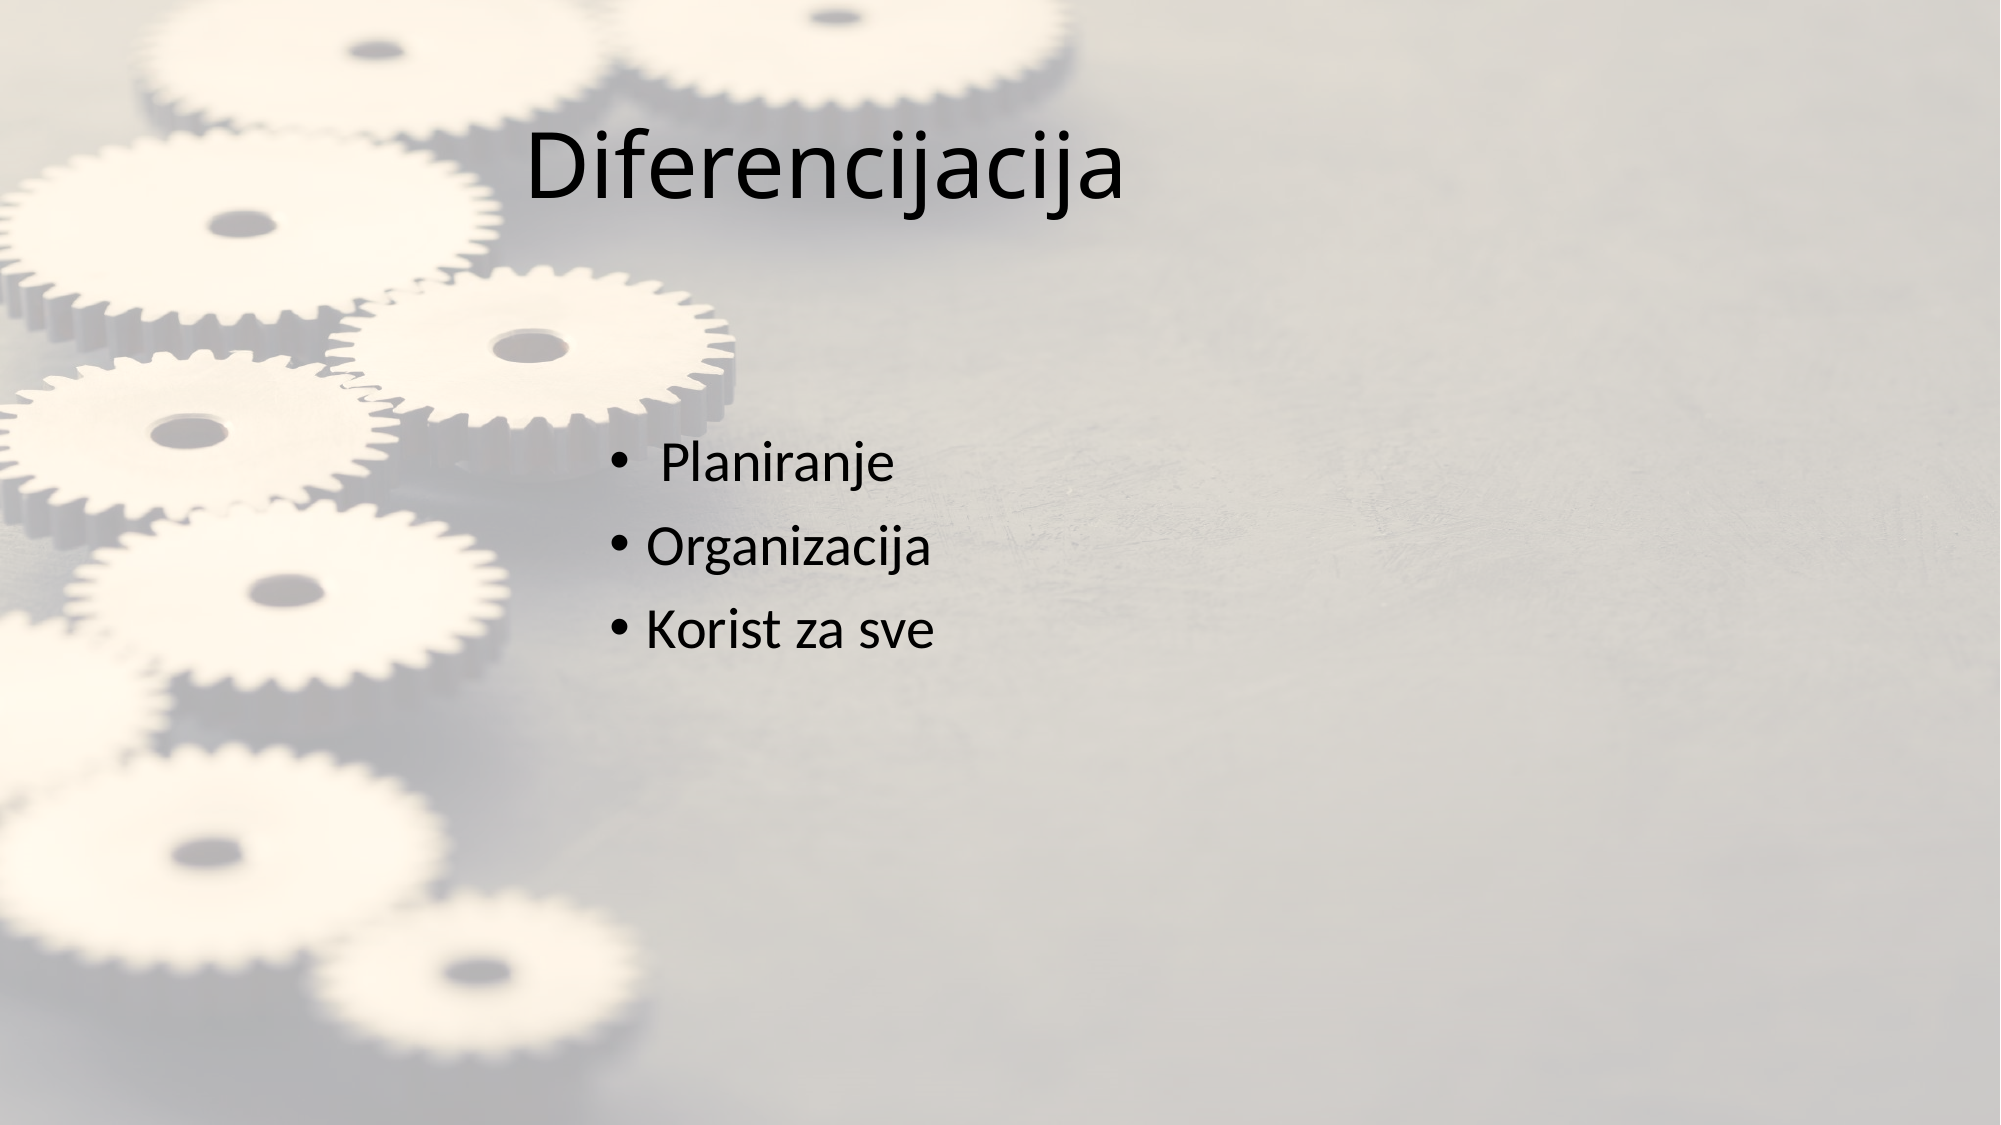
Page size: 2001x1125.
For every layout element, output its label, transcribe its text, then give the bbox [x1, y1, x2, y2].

title Diferencijacija [508, 59, 1863, 278]
list Planiranje Organizacija Korist za sve [594, 423, 1863, 1083]
